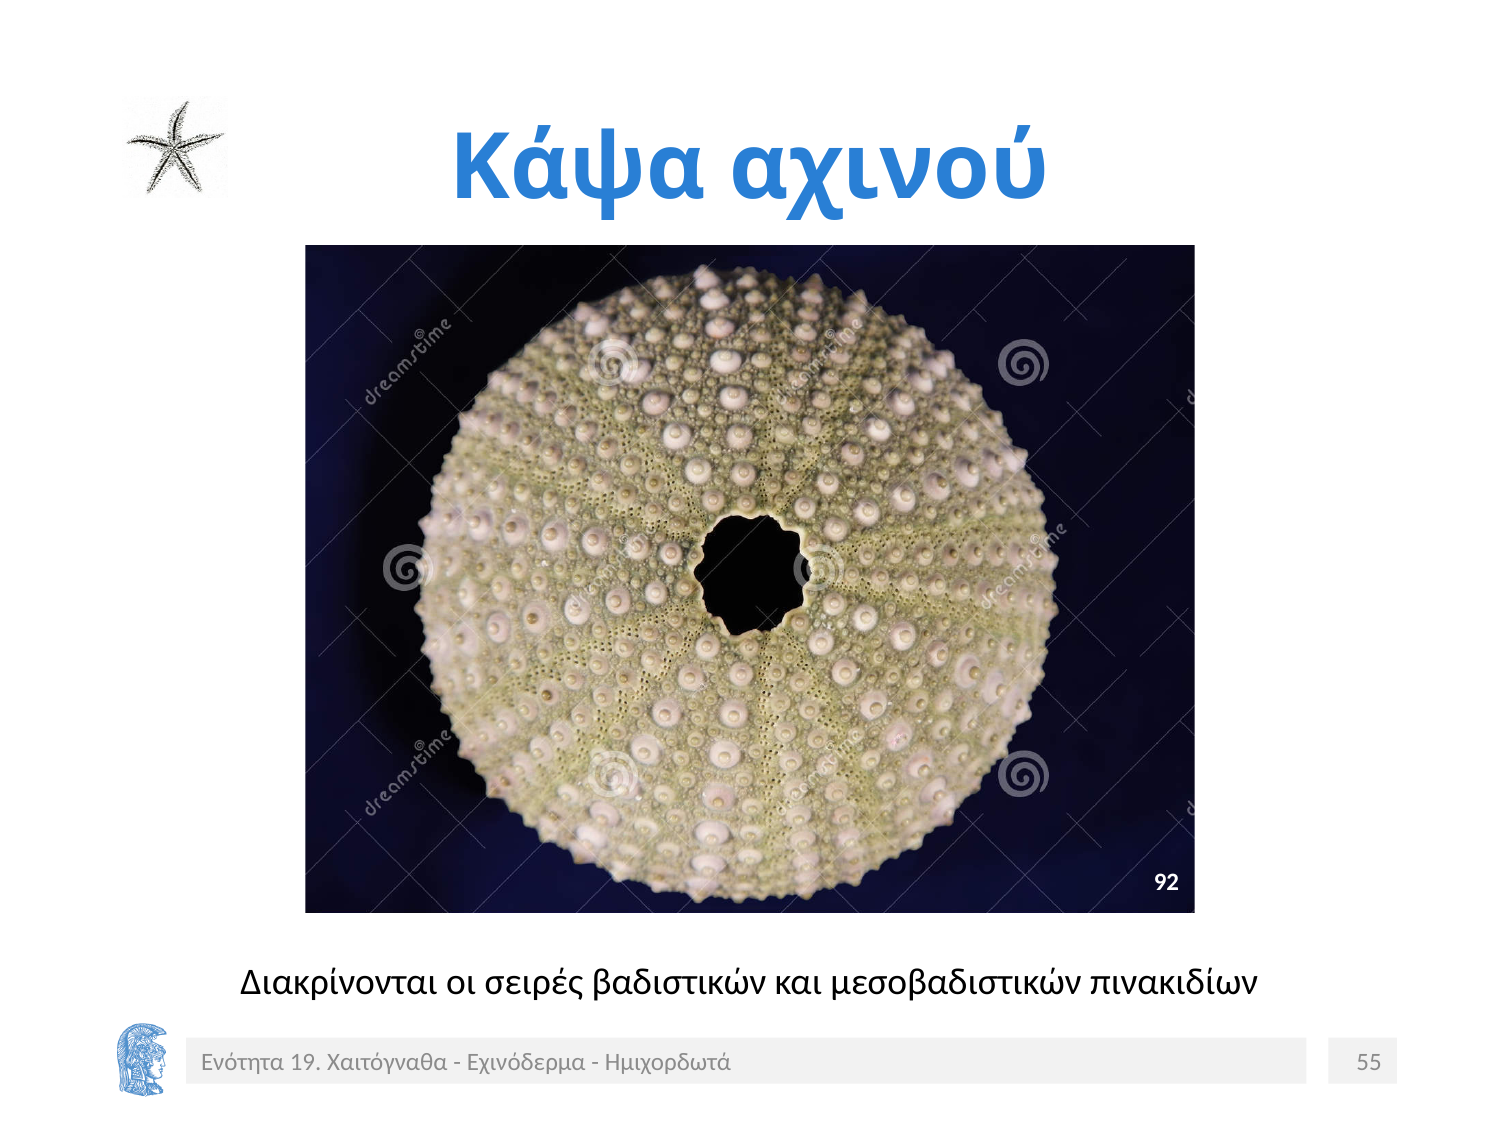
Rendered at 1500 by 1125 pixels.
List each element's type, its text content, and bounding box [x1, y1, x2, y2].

picture [113, 1022, 176, 1099]
text_box Διακρίνονται οι σειρές βαδιστικών και μεσοβαδιστικών πινακιδίων [225, 949, 1275, 1010]
slide_number 55 [1328, 1037, 1397, 1084]
footer Ενότητα 19. Χαιτόγναθα - Εχινόδερμα - Ημιχορδωτά [186, 1037, 1307, 1084]
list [305, 245, 1195, 913]
title Κάψα αχινού [103, 59, 1397, 278]
